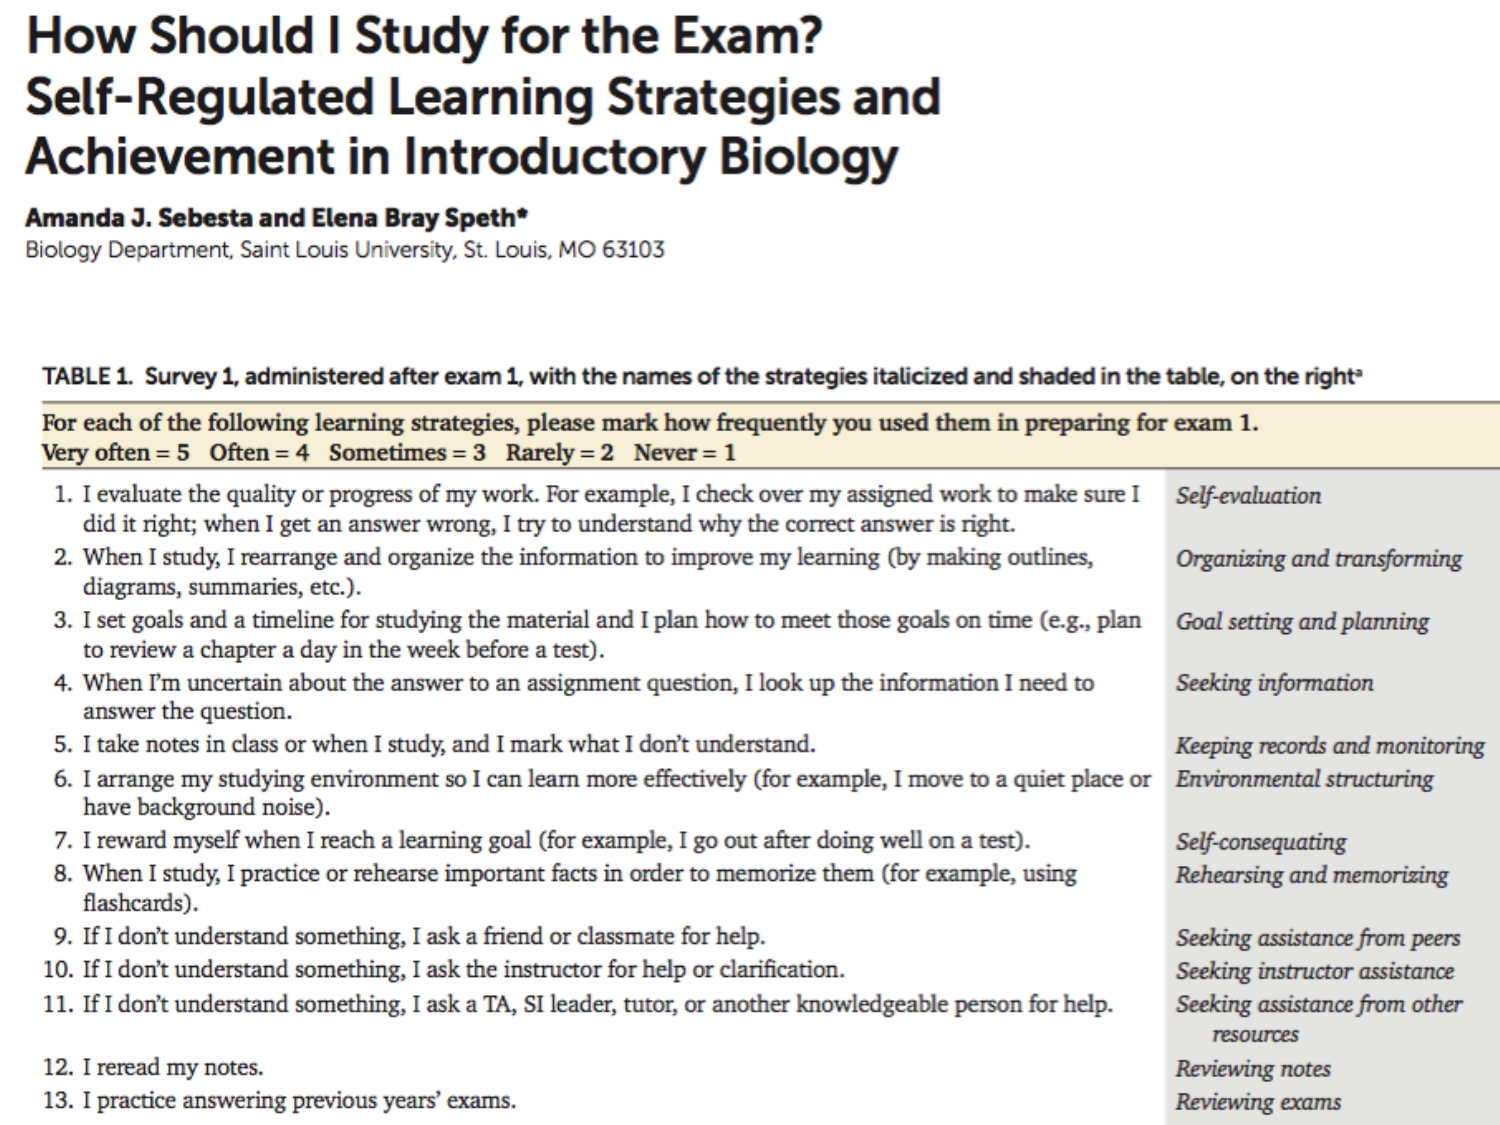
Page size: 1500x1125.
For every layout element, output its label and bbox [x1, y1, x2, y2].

picture [0, 334, 1500, 1125]
picture [0, 0, 969, 269]
